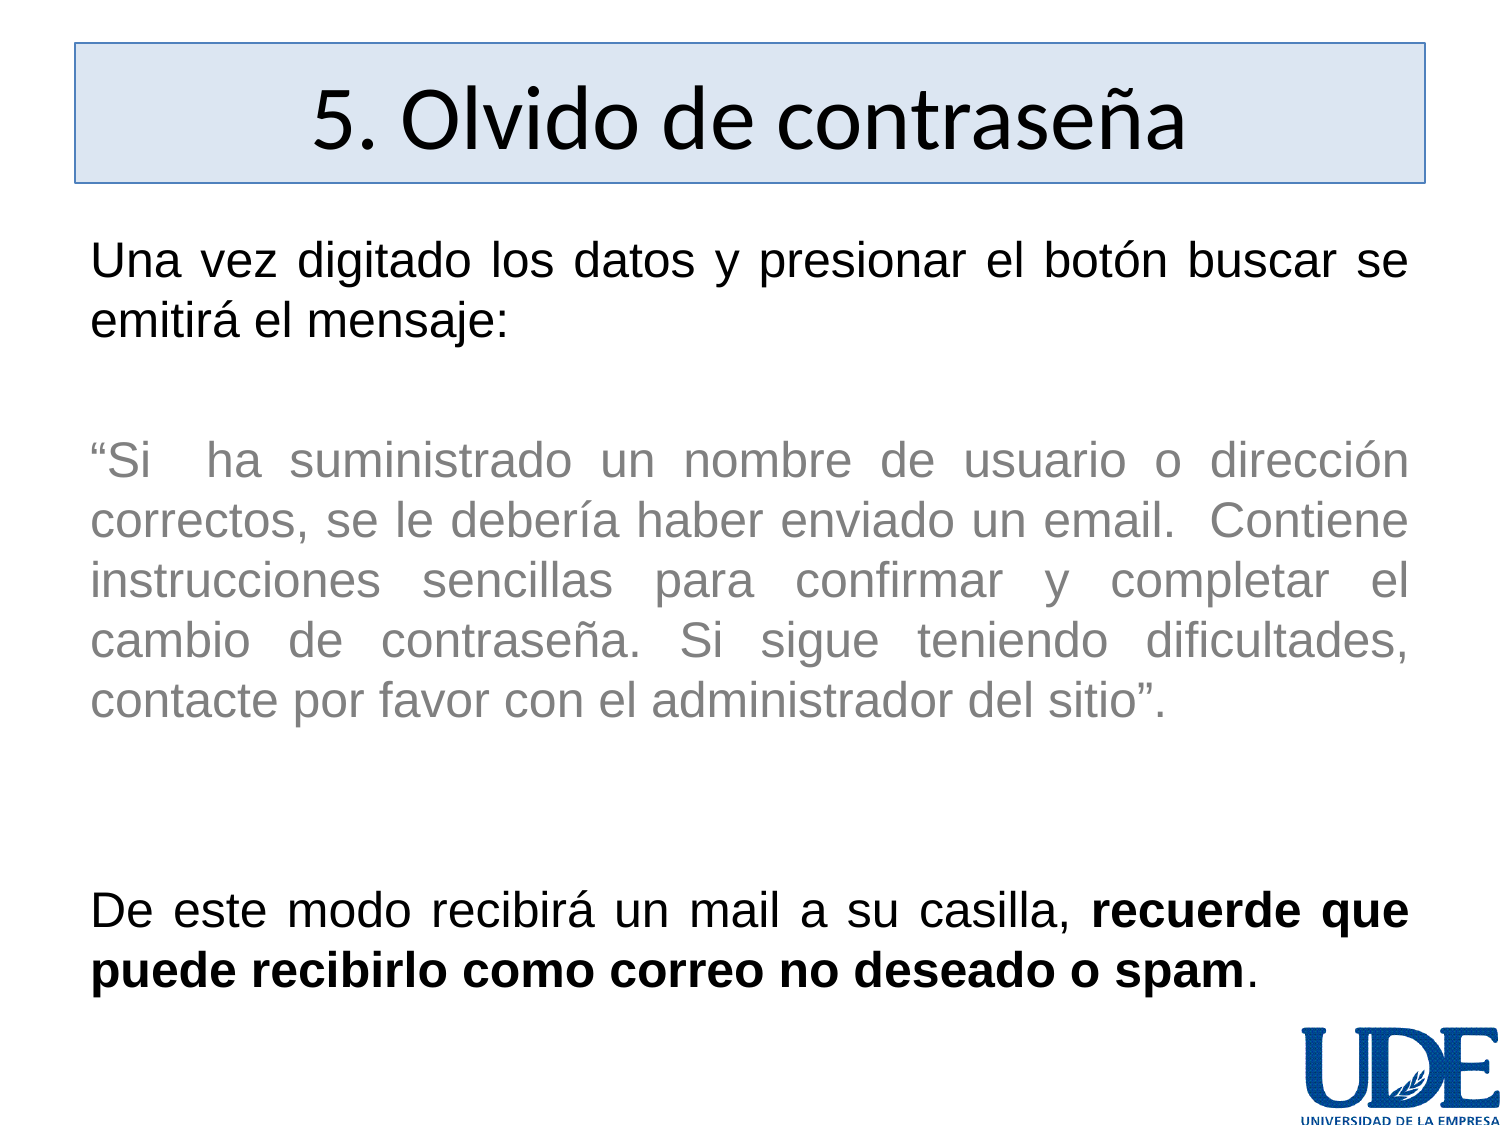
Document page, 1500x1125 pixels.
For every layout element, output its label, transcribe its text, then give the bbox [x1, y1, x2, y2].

text_box 5. Olvido de contraseña [74, 42, 1425, 183]
picture [1301, 1026, 1500, 1125]
list Una vez digitado los datos y presionar el botón buscar se emitirá el mensaje: “Si ha suministrado un nombre de usuario o dirección correctos, se le debería haber enviado un email. Contiene instrucciones sencillas para confirmar y completar el cambio de contraseña. Si sigue teniendo dificultades, contacte por favor con el administrador del sitio”. De este modo recibirá un mail a su casilla, recuerde que puede recibirlo como correo no deseado o spam. [75, 219, 1425, 1047]
